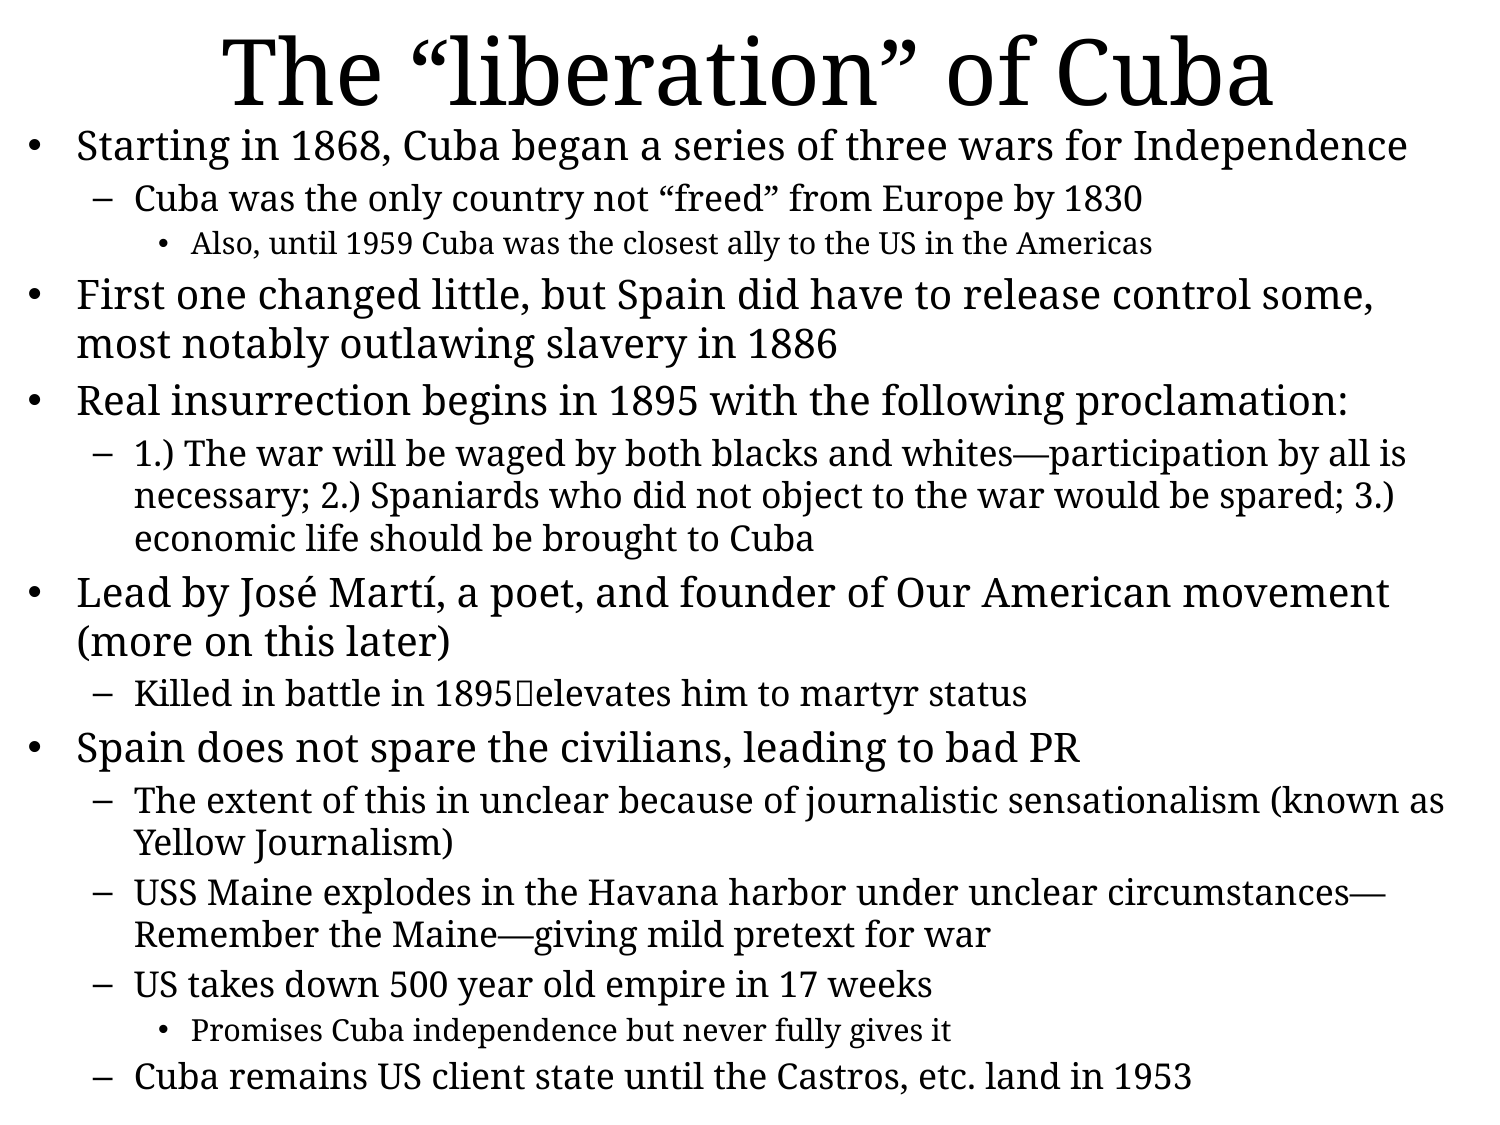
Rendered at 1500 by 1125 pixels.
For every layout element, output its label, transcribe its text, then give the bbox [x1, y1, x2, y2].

list Starting in 1868, Cuba began a series of three wars for Independence Cuba was the only country not “freed” from Europe by 1830 Also, until 1959 Cuba was the closest ally to the US in the Americas First one changed little, but Spain did have to release control some, most notably outlawing slavery in 1886 Real insurrection begins in 1895 with the following proclamation: 1.) The war will be waged by both blacks and whites—participation by all is necessary; 2.) Spaniards who did not object to the war would be spared; 3.) economic life should be brought to Cuba Lead by José Martí, a poet, and founder of Our American movement (more on this later) Killed in battle in 1895elevates him to martyr status Spain does not spare the civilians, leading to bad PR The extent of this in unclear because of journalistic sensationalism (known as Yellow Journalism) USS Maine explodes in the Havana harbor under unclear circumstances—Remember the Maine—giving mild pretext for war US takes down 500 year old empire in 17 weeks Promises Cuba independence but never fully gives it Cuba remains US client state until the Castros, etc. land in 1953 [12, 112, 1488, 1125]
title The “liberation” of Cuba [75, 0, 1425, 112]
